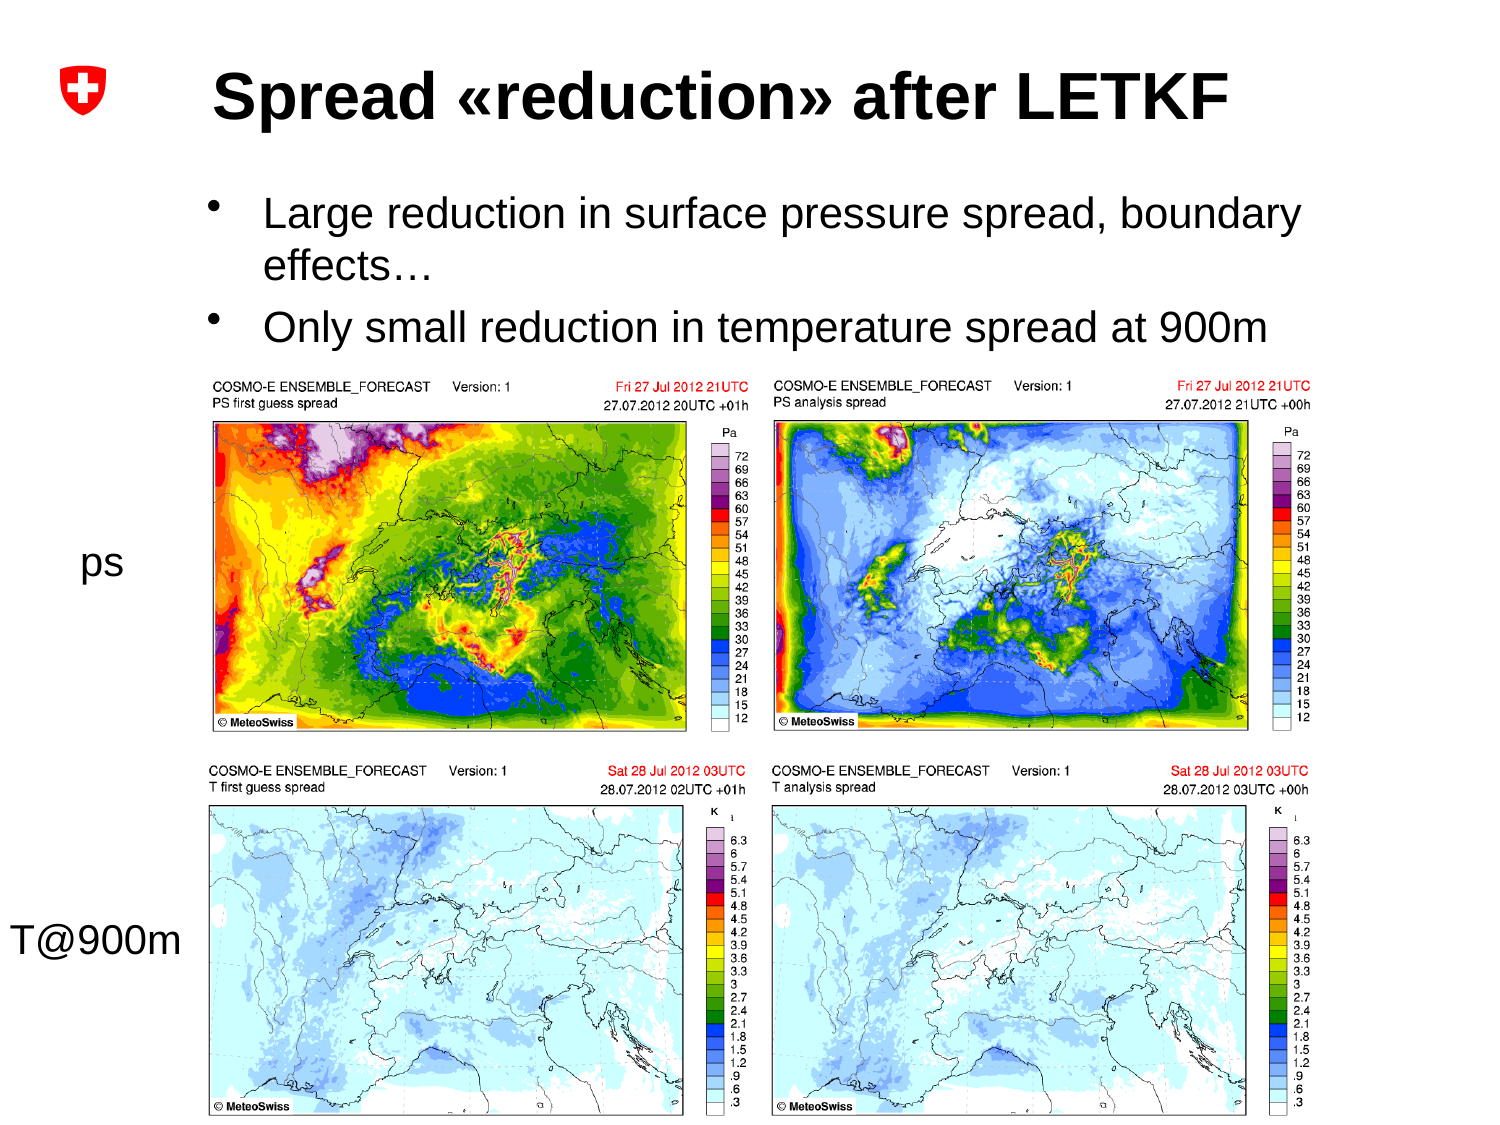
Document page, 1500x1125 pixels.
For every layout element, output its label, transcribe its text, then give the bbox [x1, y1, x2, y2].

picture [771, 378, 1325, 734]
title Spread «reduction» after LETKF [212, 53, 1437, 184]
text_box ps [65, 527, 140, 592]
picture [769, 763, 1323, 1118]
picture [206, 763, 760, 1118]
list Large reduction in surface pressure spread, boundary effects… Only small reduction in temperature spread at 900m [206, 184, 1459, 1012]
text_box T@900m [0, 905, 198, 970]
picture [209, 379, 763, 735]
